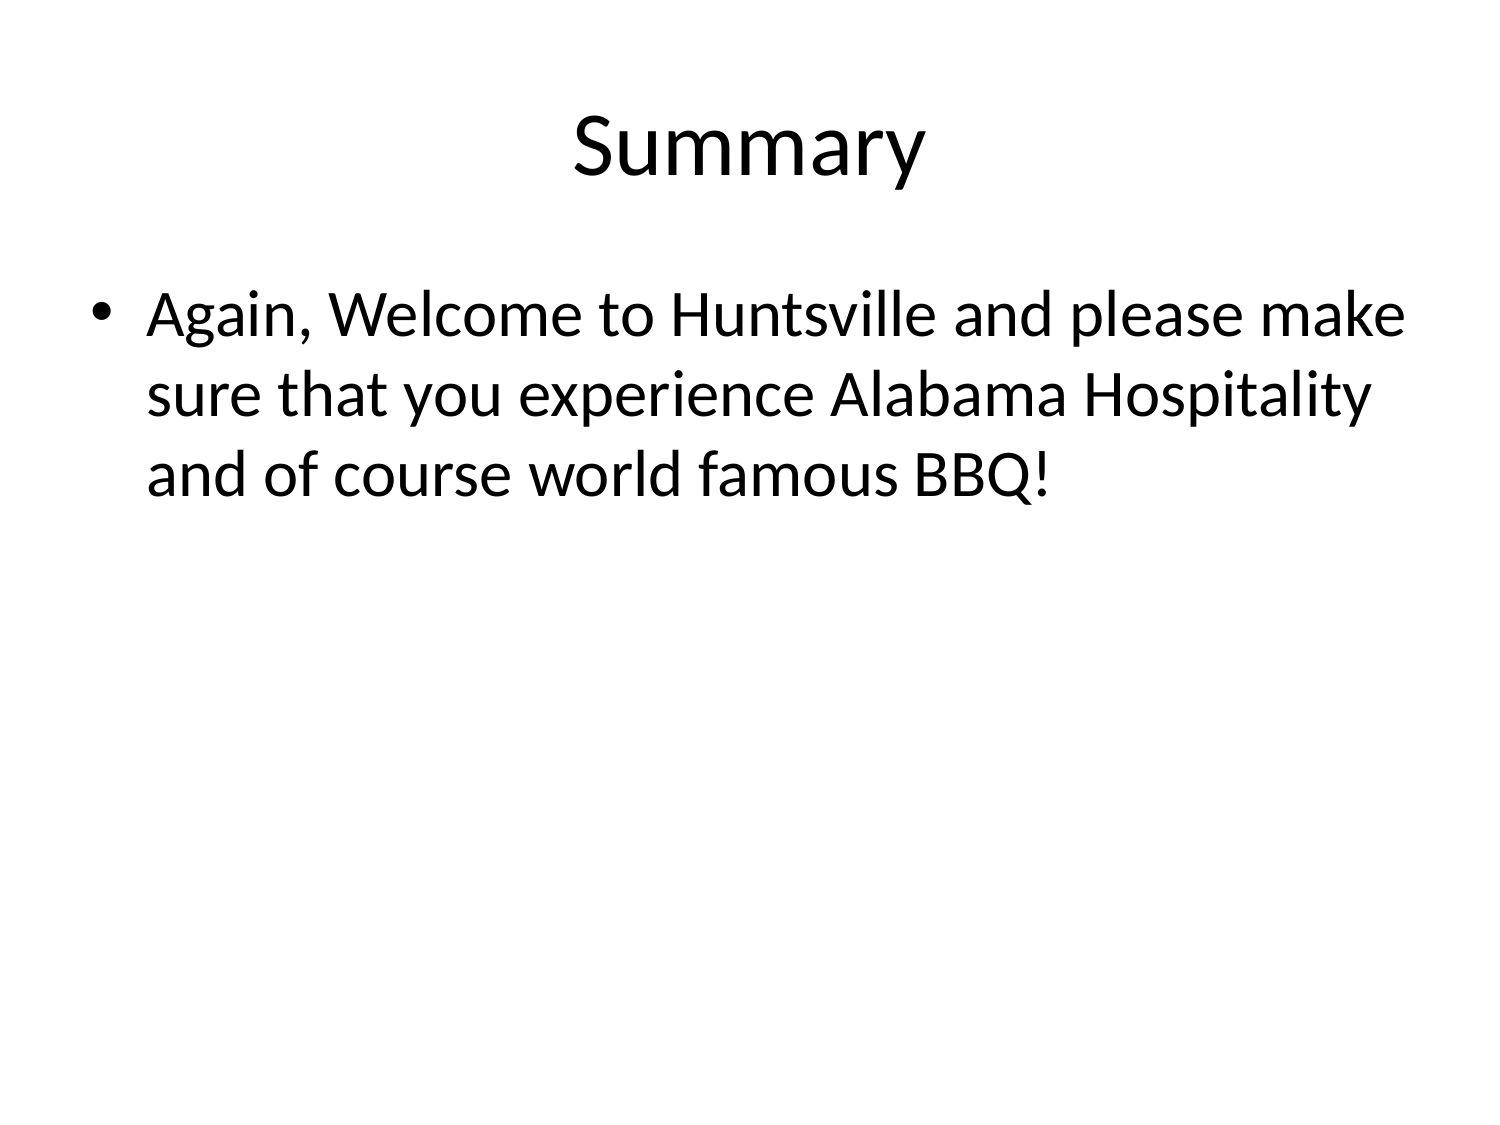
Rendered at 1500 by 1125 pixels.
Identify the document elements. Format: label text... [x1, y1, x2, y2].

list Again, Welcome to Huntsville and please make sure that you experience Alabama Hospitality and of course world famous BBQ! [75, 262, 1425, 1005]
title Summary [75, 45, 1425, 233]
